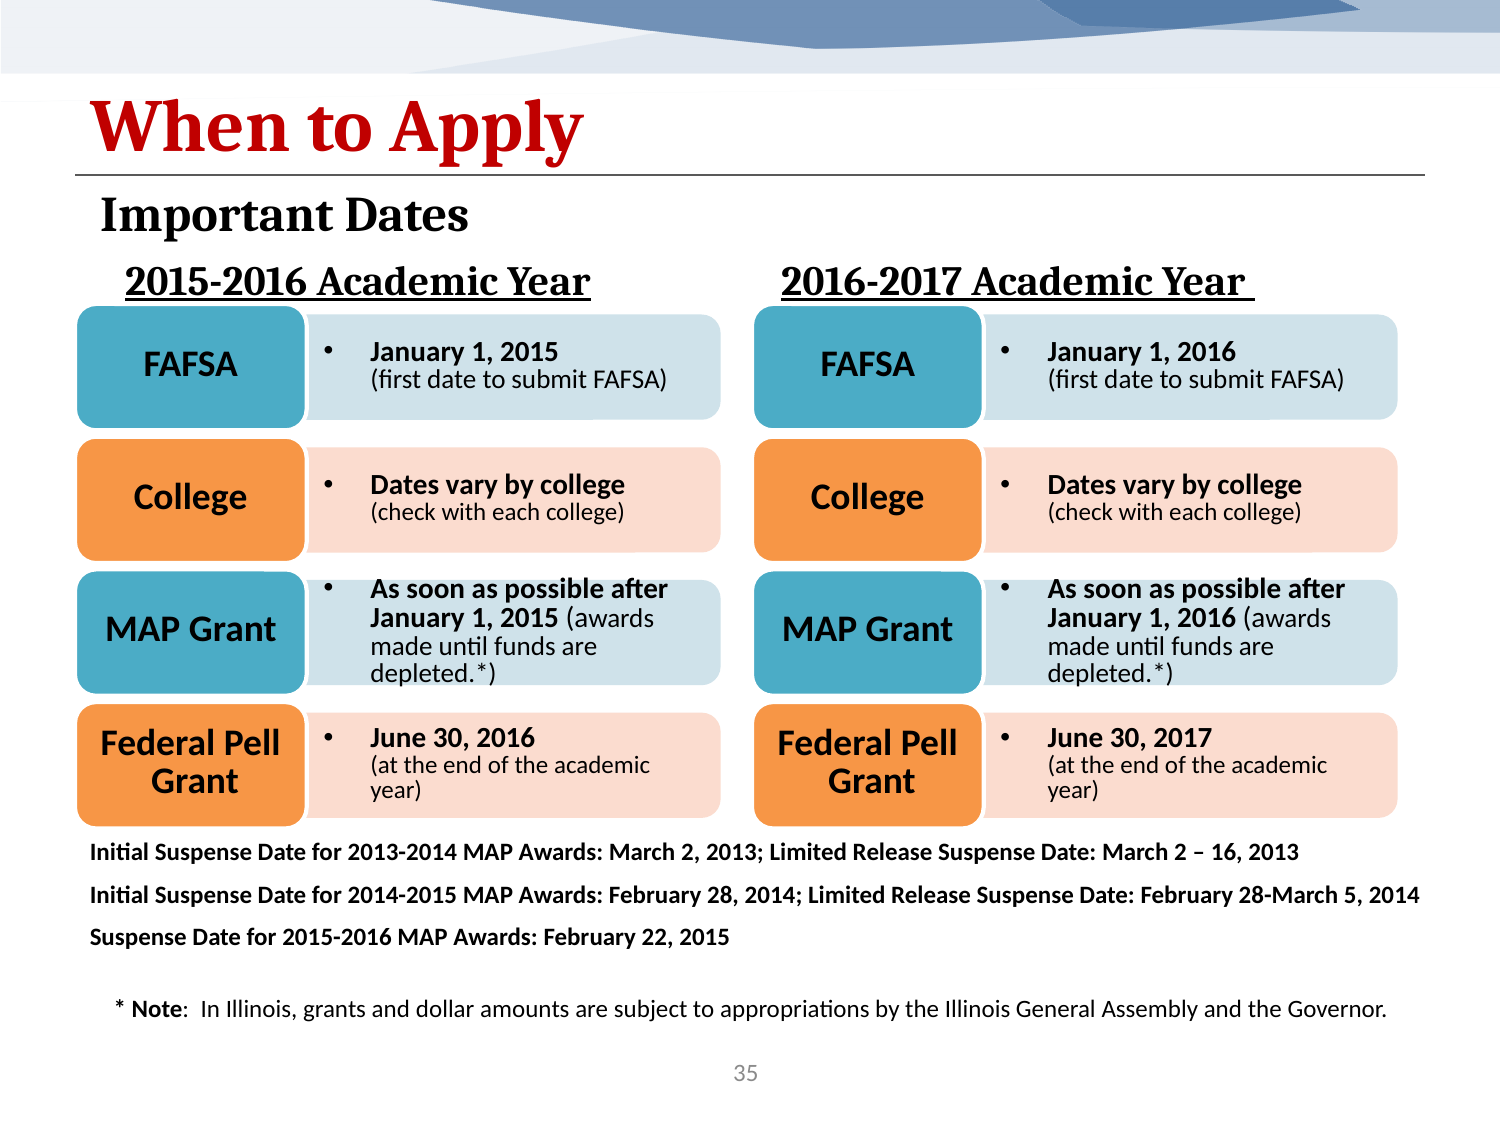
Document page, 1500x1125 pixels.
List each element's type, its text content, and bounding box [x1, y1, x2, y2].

text_box 2015-2016 Academic Year 2016-2017 Academic Year [110, 246, 1483, 304]
text_box * Note: In Illinois, grants and dollar amounts are subject to appropriations by the Illinois General Assembly and the Governor. [1, 985, 1500, 1031]
text_box Initial Suspense Date for 2013-2014 MAP Awards: March 2, 2013; Limited Release Suspense Date: March 2 – 16, 2013 Initial Suspense Date for 2014-2015 MAP Awards: February 28, 2014; Limited Release Suspense Date: February 28-March 5, 2014 Suspense Date for 2015-2016 MAP Awards: February 22, 2015 [75, 828, 1458, 959]
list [74, 303, 719, 829]
title When to Apply [74, 74, 1426, 169]
slide_number 35 [608, 1018, 884, 1125]
list Important Dates [85, 173, 1458, 232]
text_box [751, 303, 1396, 829]
